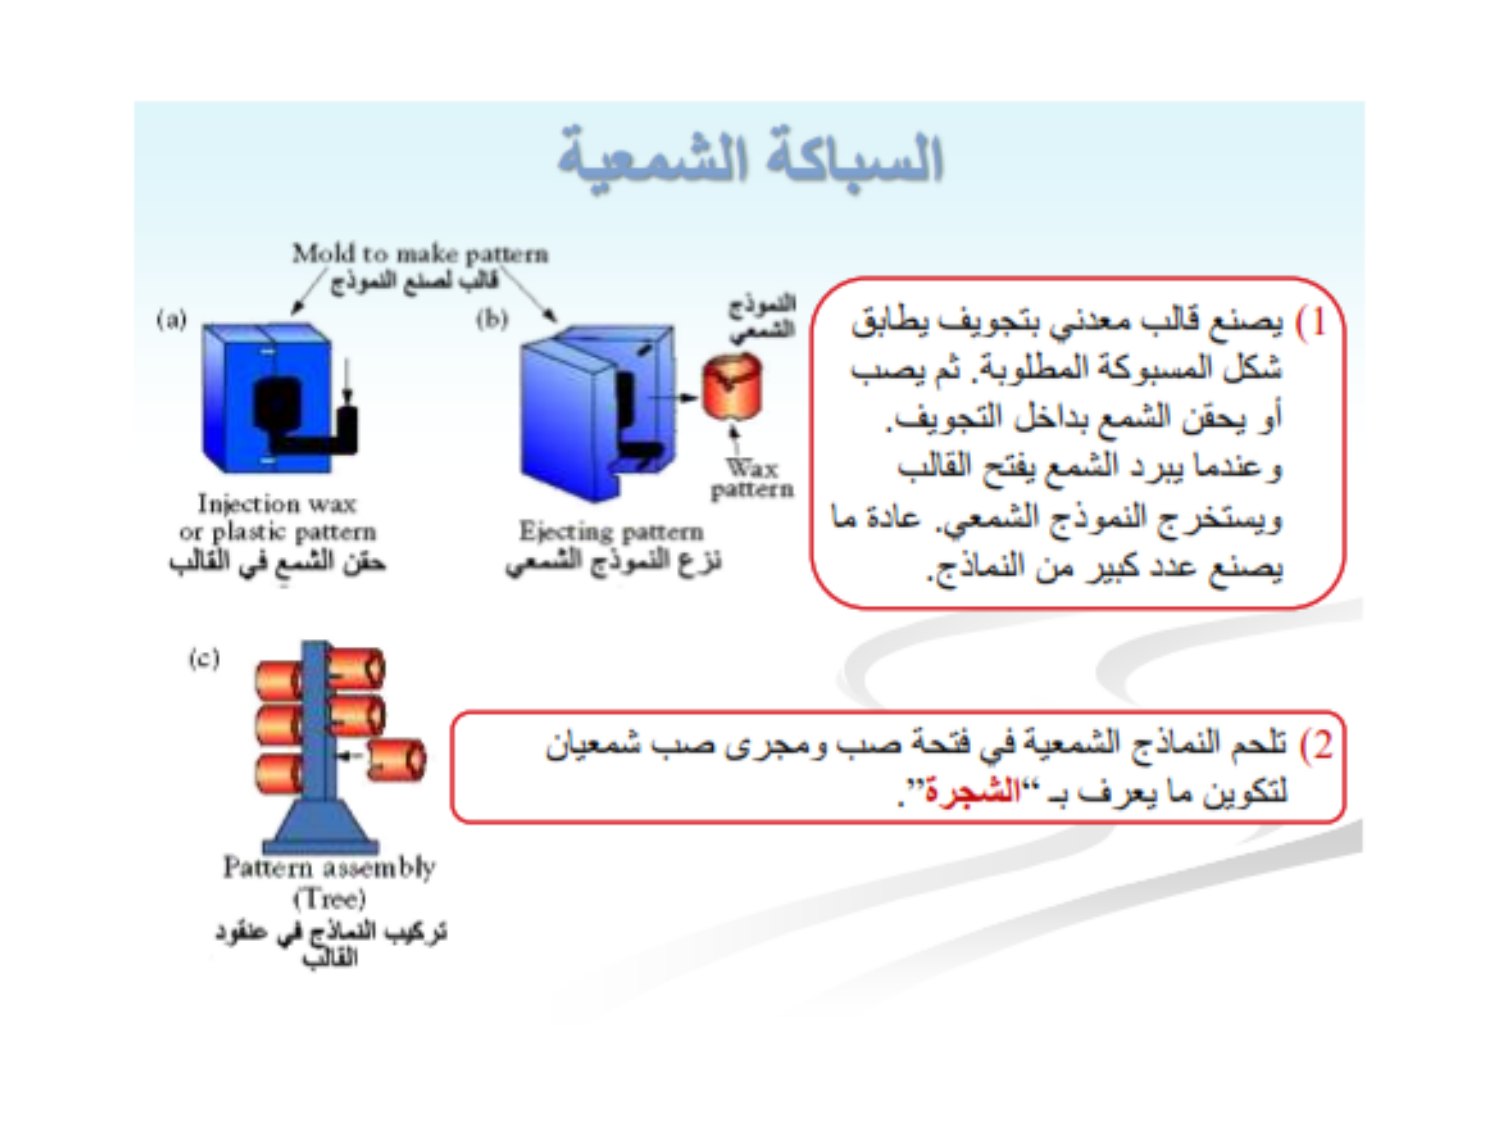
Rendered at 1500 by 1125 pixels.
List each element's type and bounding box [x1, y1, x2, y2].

picture [111, 66, 1412, 1041]
